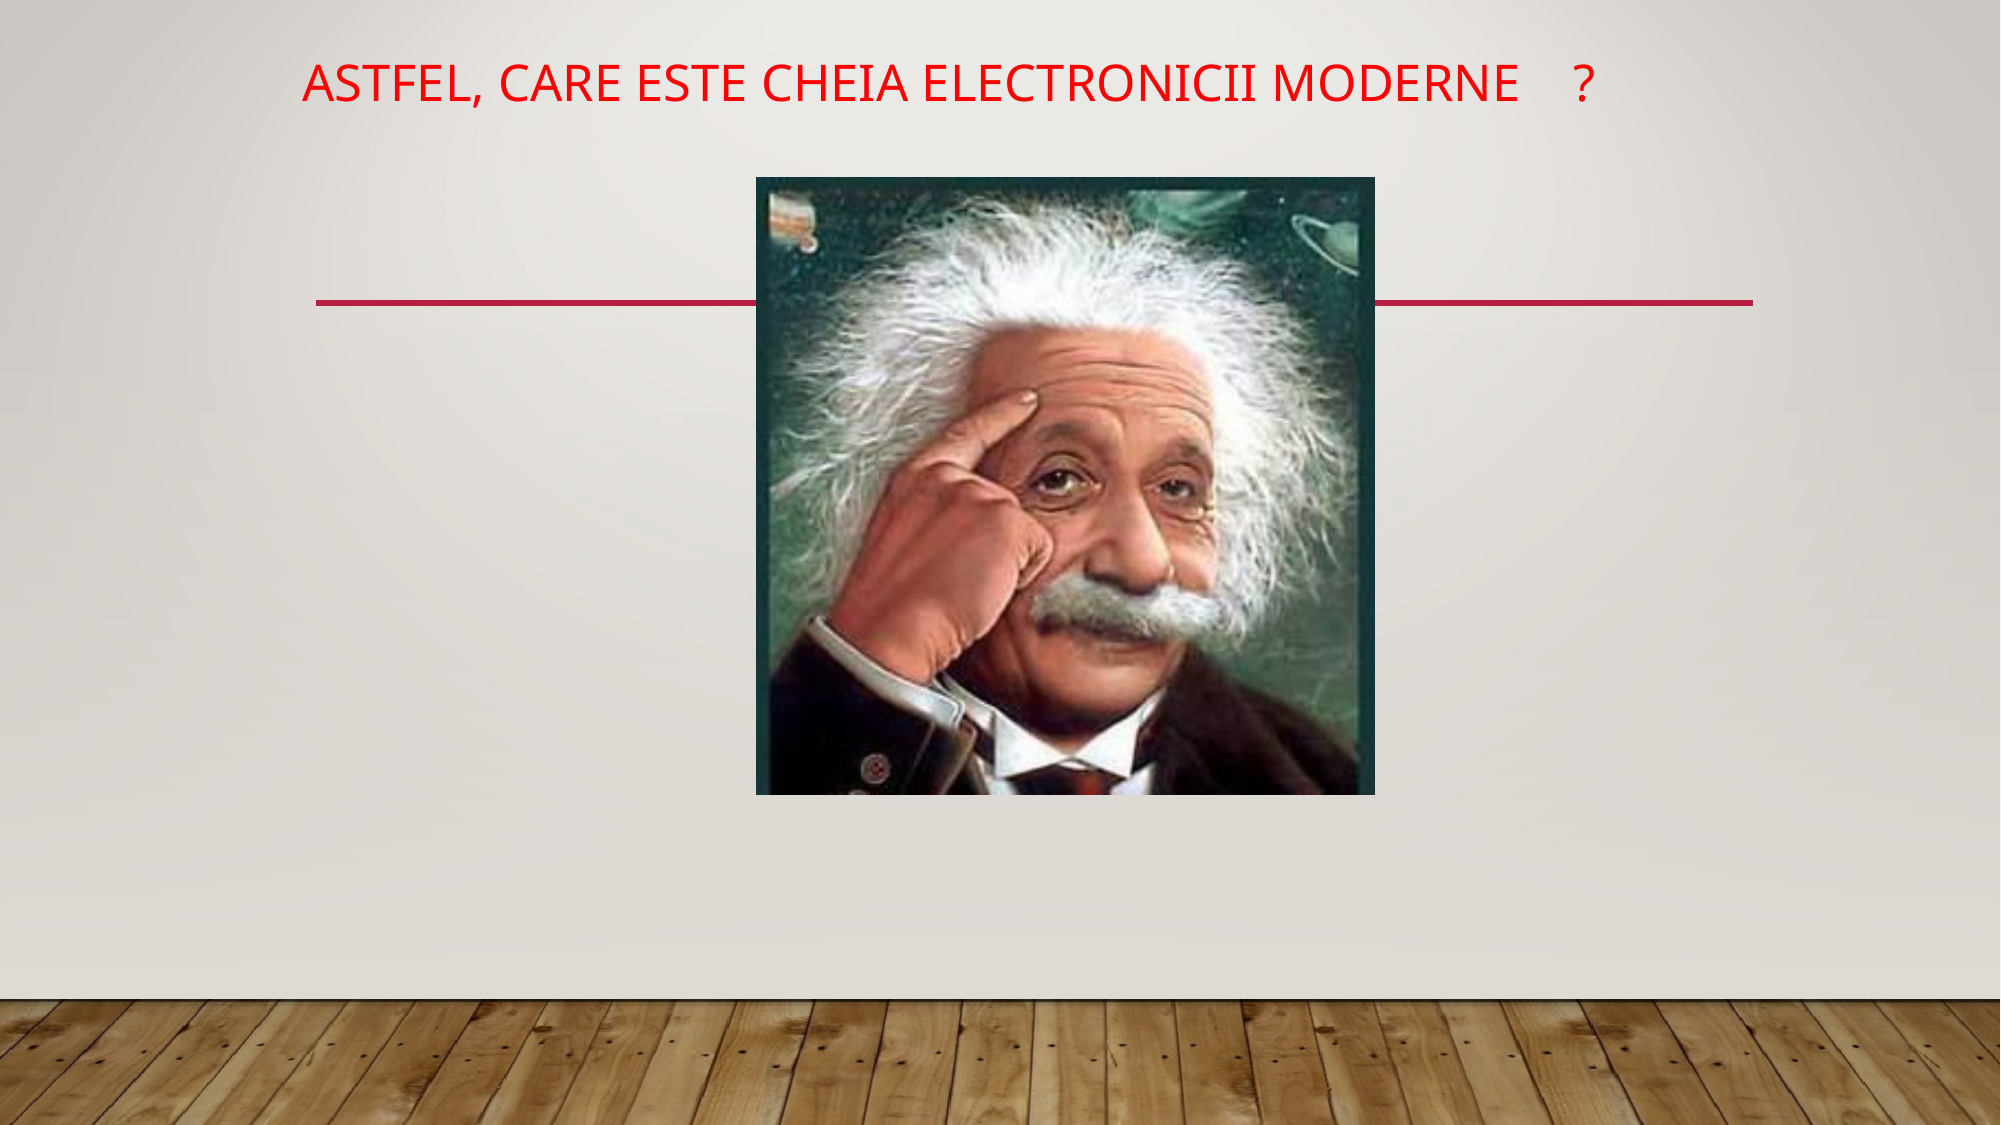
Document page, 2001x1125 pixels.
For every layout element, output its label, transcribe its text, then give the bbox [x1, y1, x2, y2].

picture [0, 999, 2001, 1125]
title ASTFEL, Care este cheia electronicii moderne ? [287, 50, 1878, 150]
picture [0, 0, 2001, 796]
